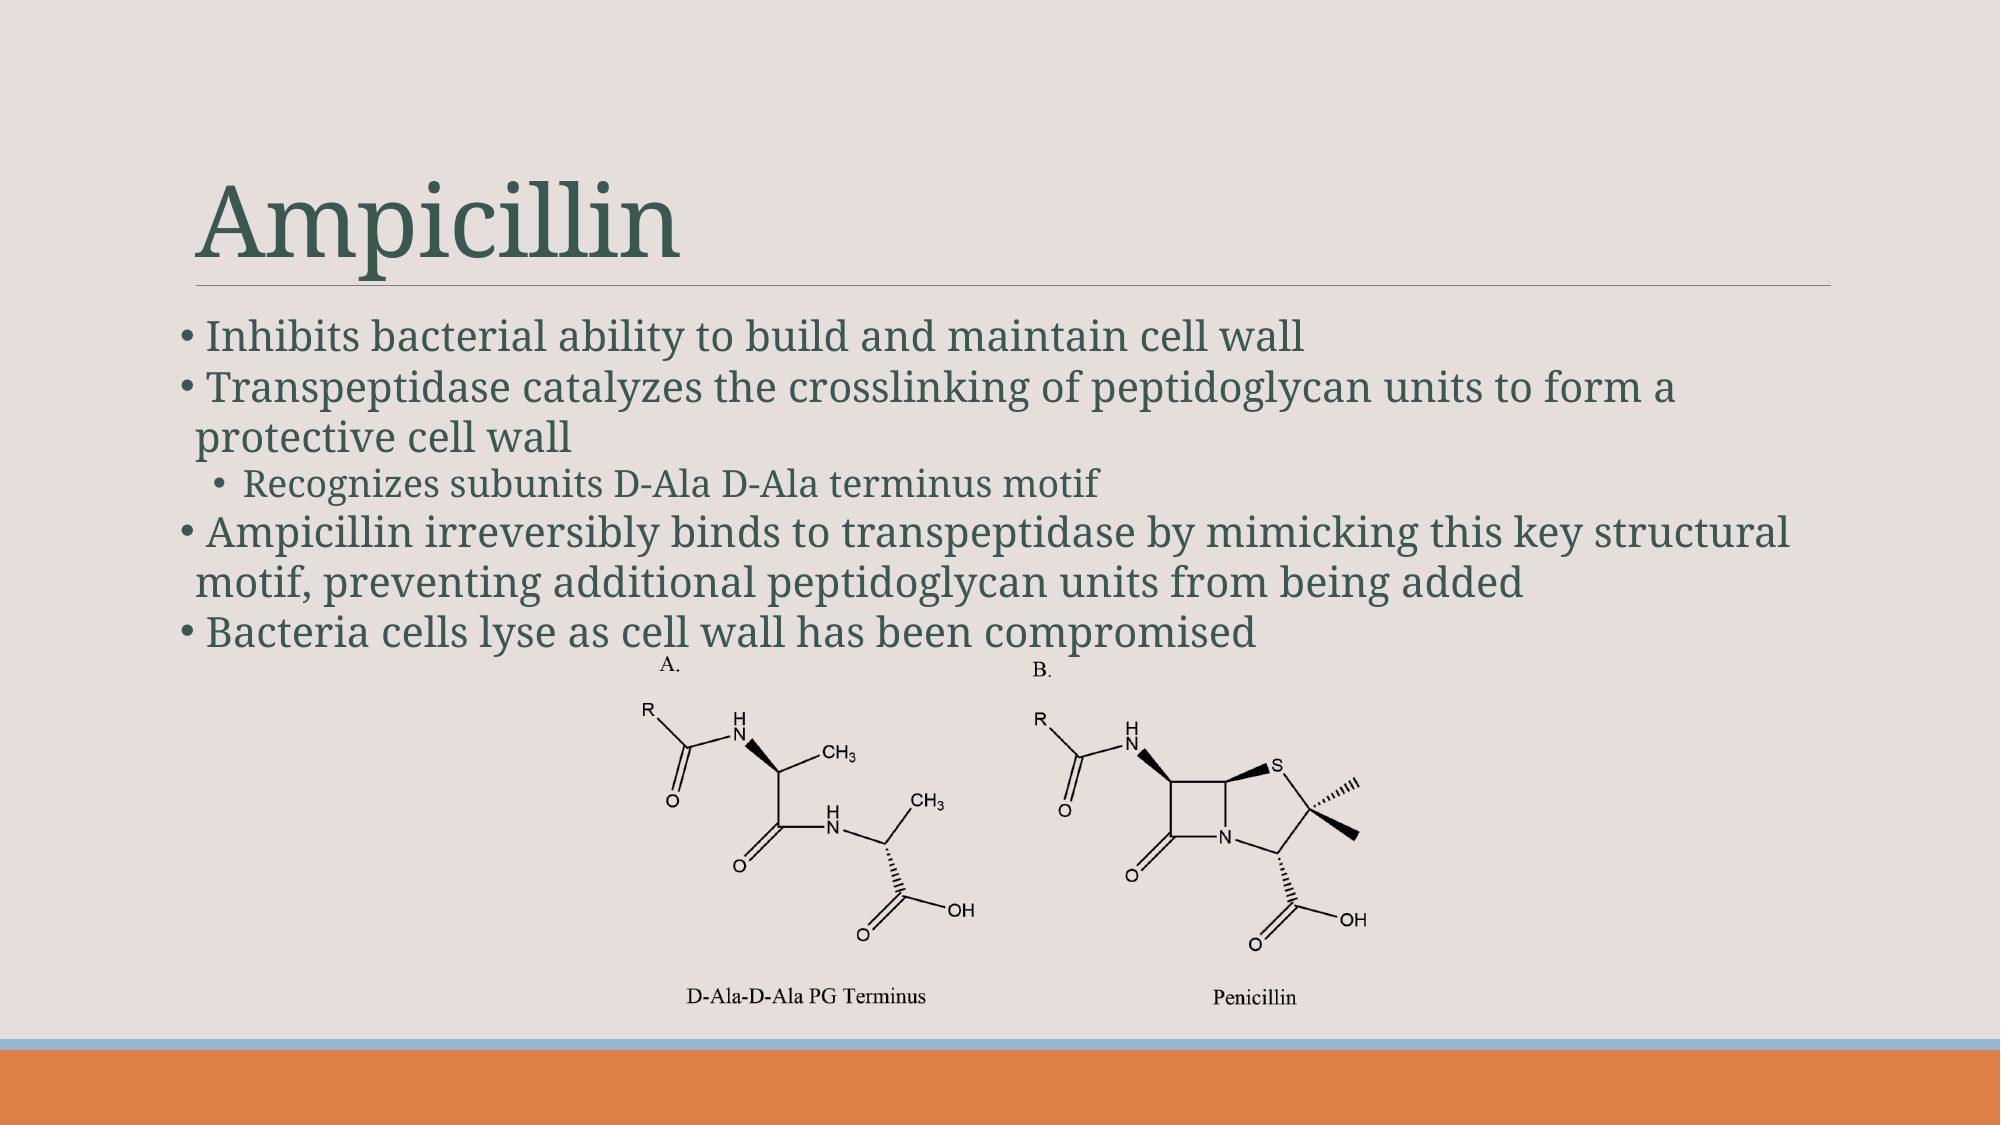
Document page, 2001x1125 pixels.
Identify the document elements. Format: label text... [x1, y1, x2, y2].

list Inhibits bacterial ability to build and maintain cell wall Transpeptidase catalyzes the crosslinking of peptidoglycan units to form a protective cell wall Recognizes subunits D-Ala D-Ala terminus motif Ampicillin irreversibly binds to transpeptidase by mimicking this key structural motif, preventing additional peptidoglycan units from being added Bacteria cells lyse as cell wall has been compromised [180, 302, 1830, 963]
title Ampicillin [180, 47, 1830, 285]
picture [638, 647, 1372, 1015]
